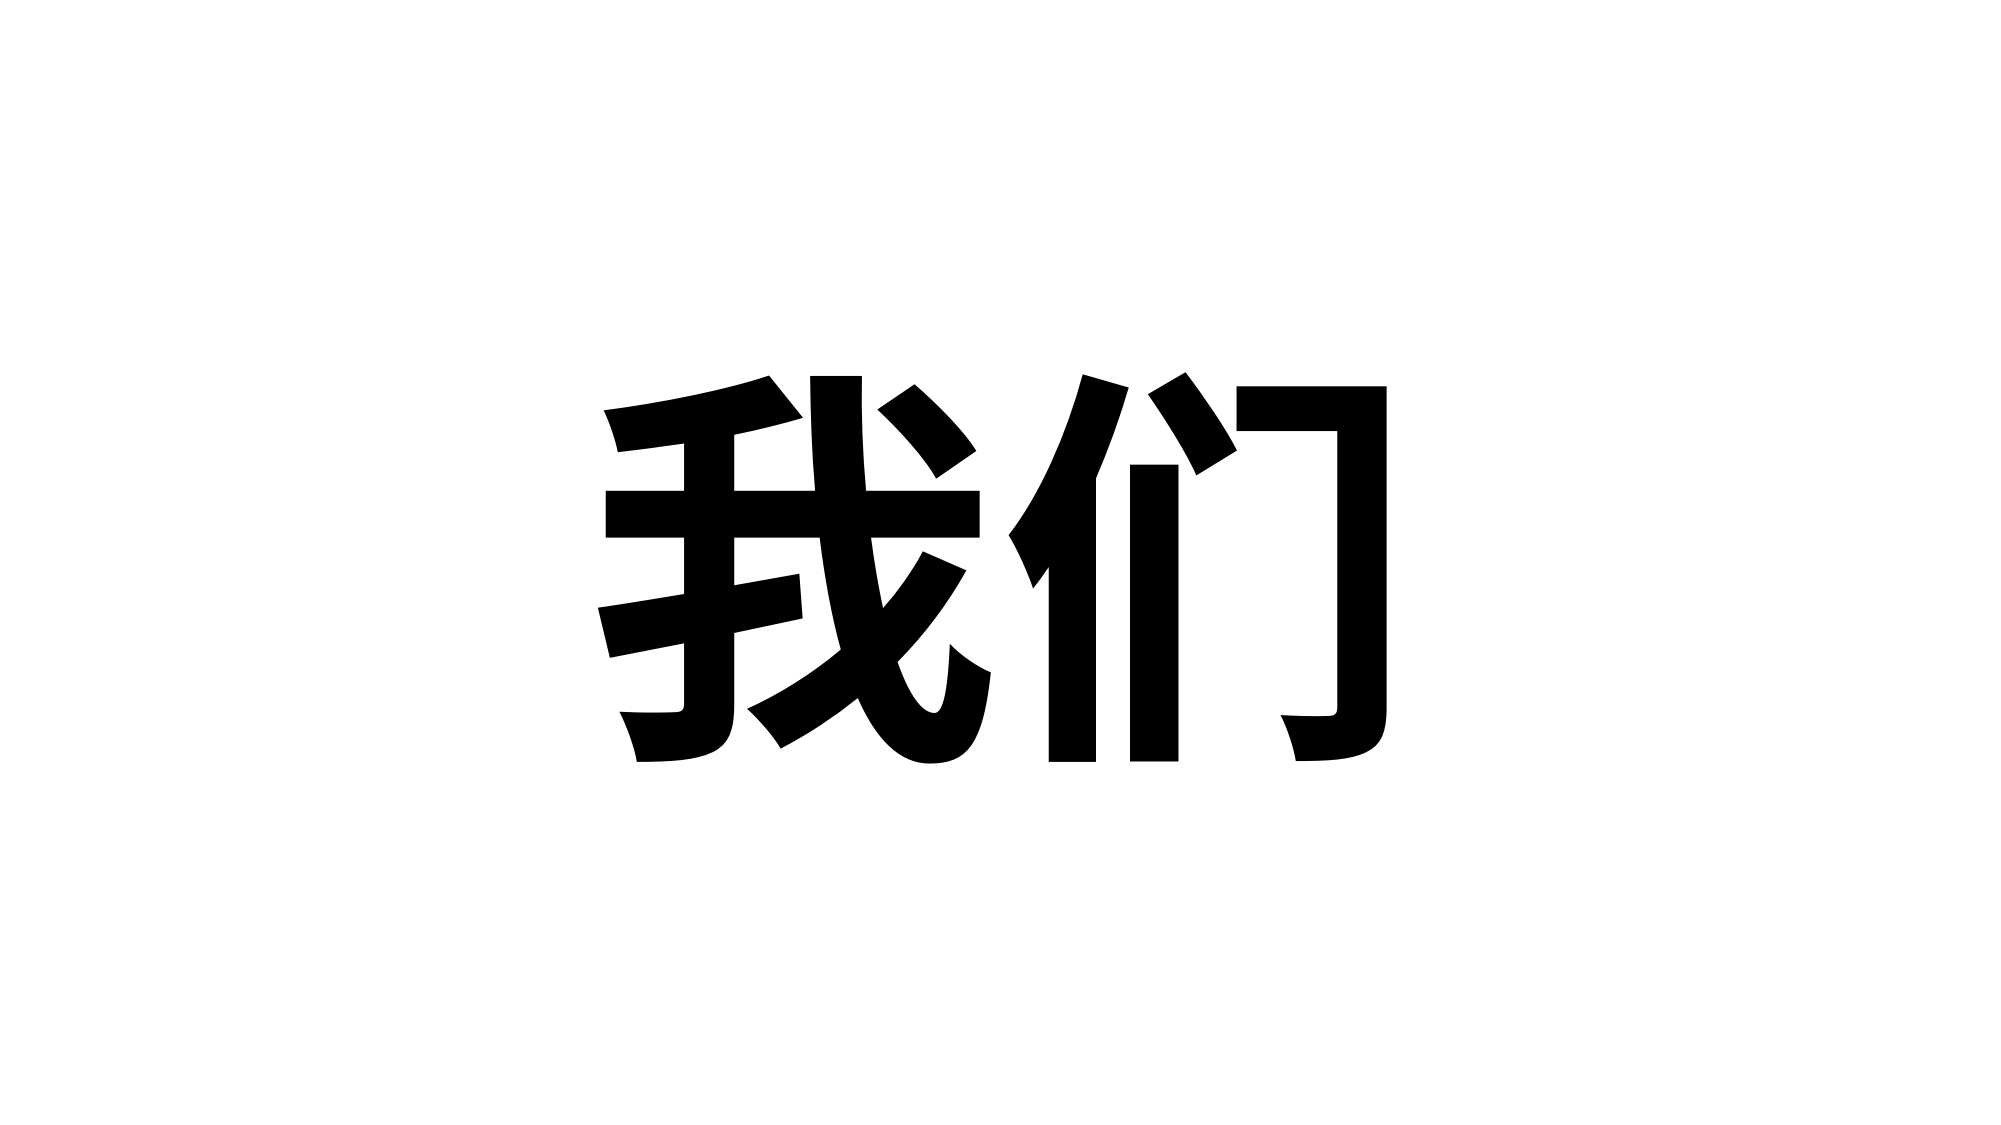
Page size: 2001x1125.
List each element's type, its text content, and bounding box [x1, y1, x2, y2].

text_box 我们 [375, 303, 1625, 816]
